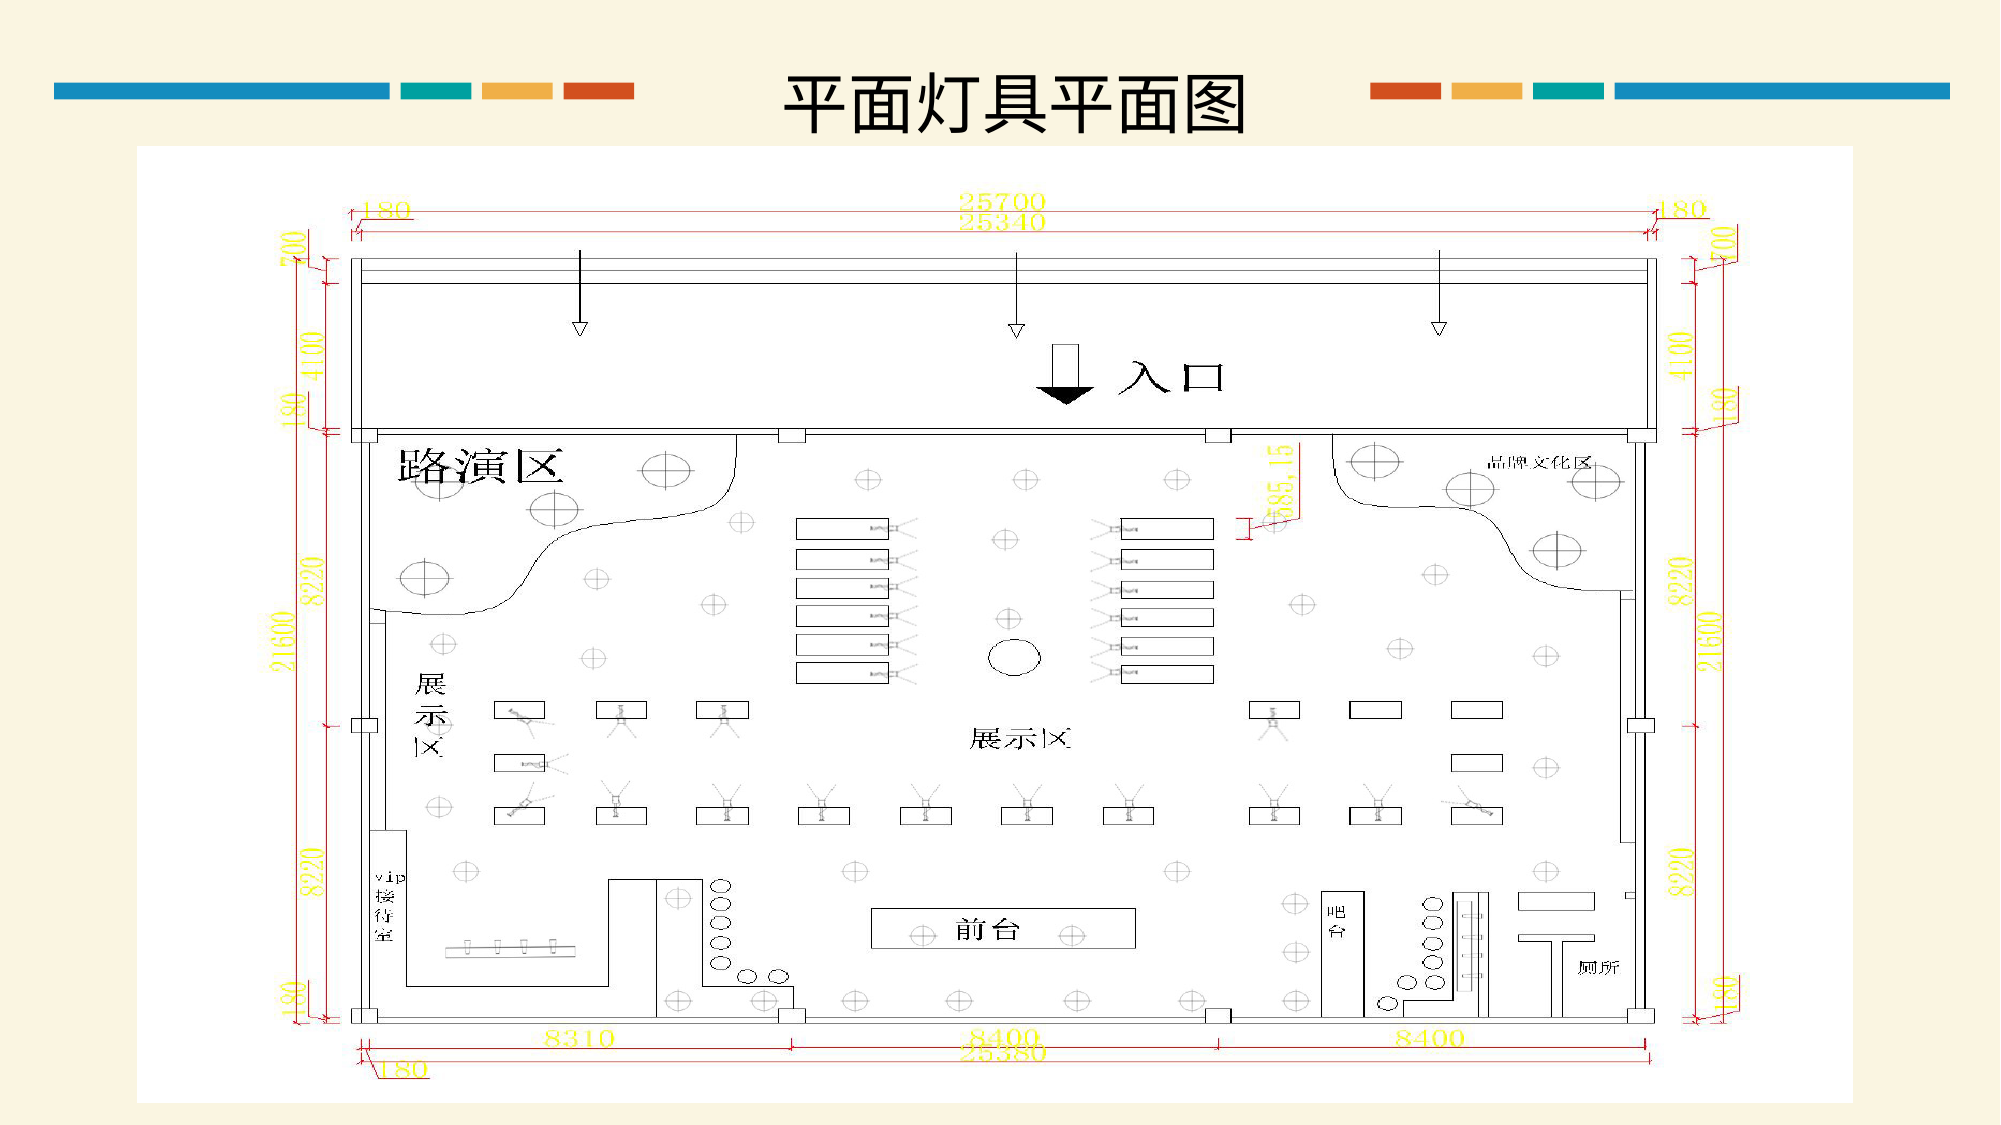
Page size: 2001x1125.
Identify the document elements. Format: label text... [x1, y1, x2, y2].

text_box 平面灯具平面图 [767, 54, 1422, 146]
picture [137, 146, 1853, 1103]
